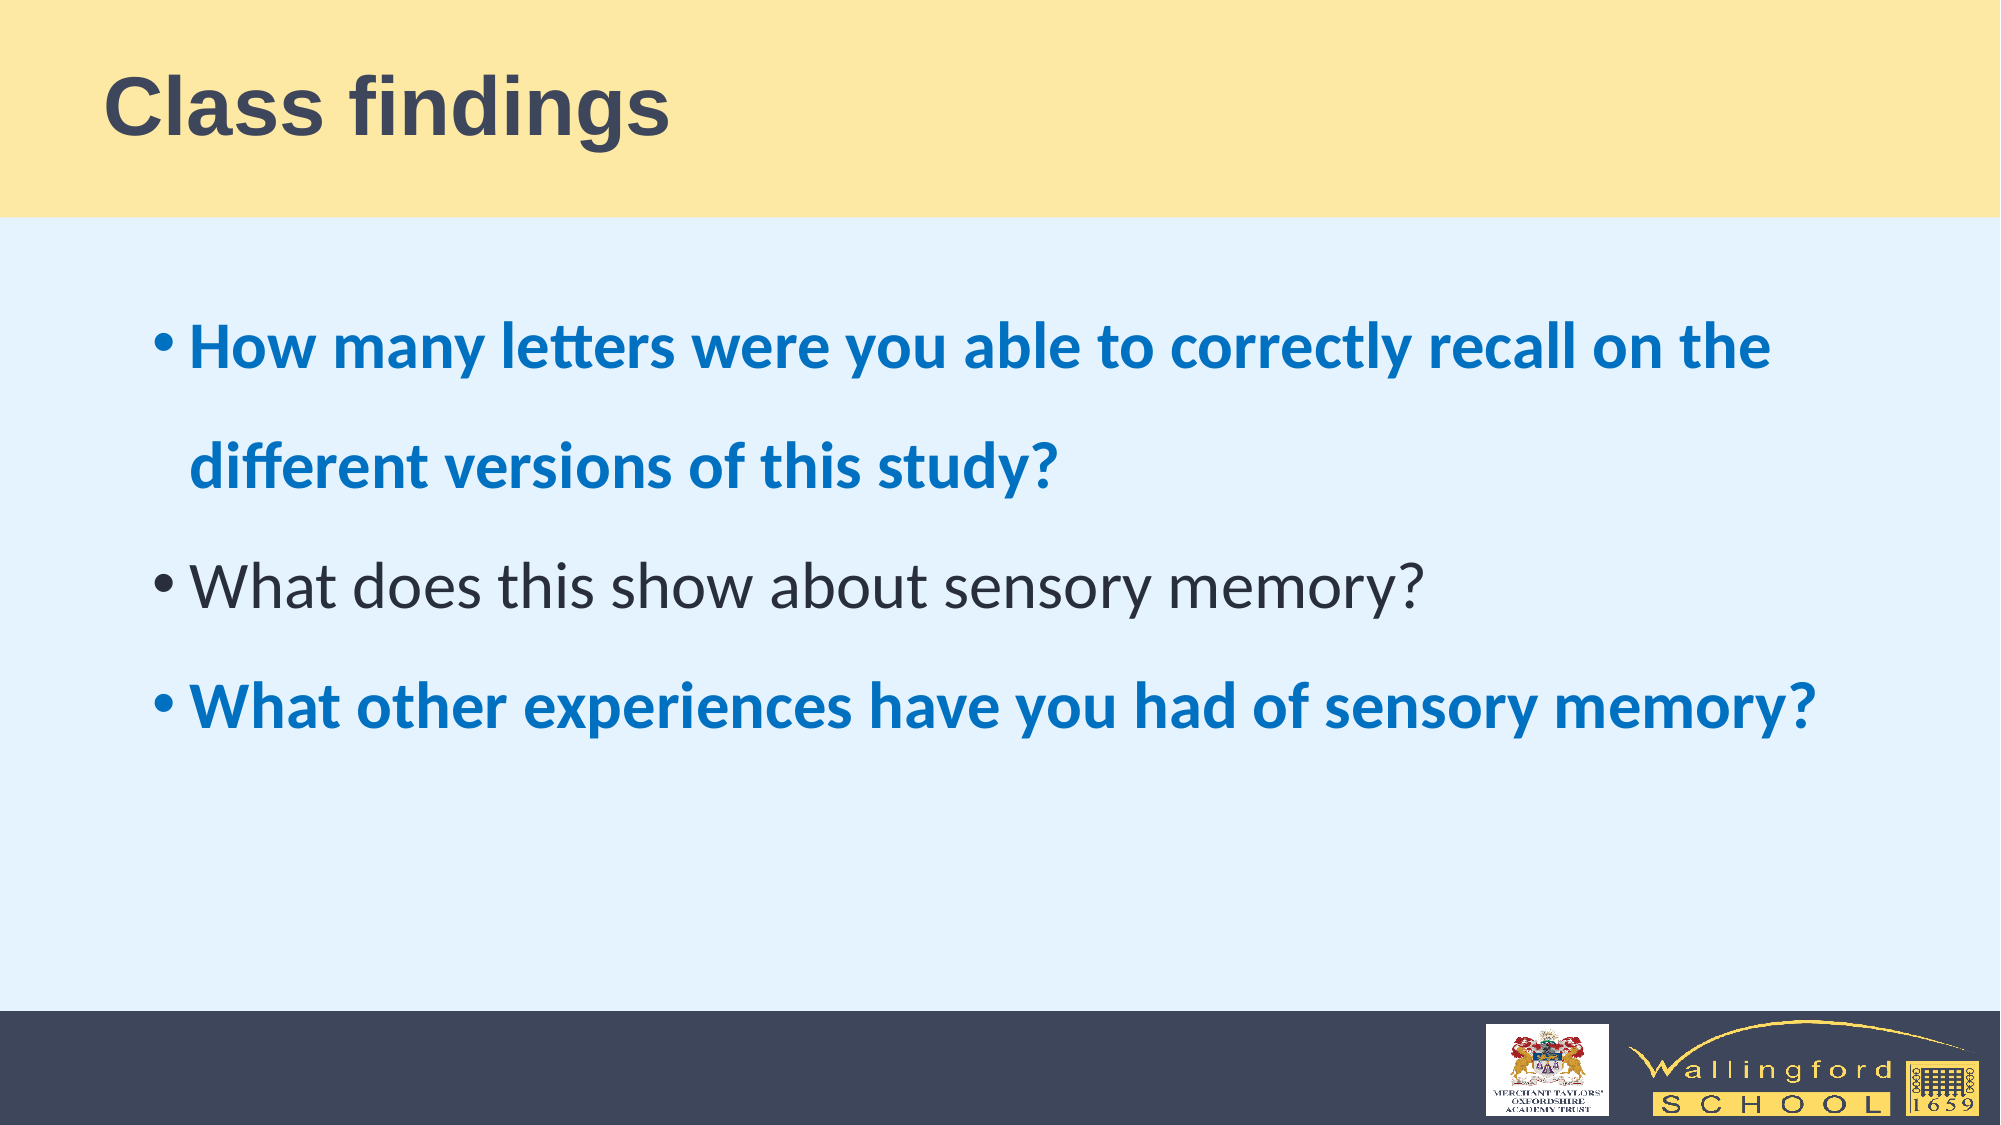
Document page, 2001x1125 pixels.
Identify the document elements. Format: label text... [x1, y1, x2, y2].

picture [1627, 1020, 1979, 1116]
list How many letters were you able to correctly recall on the different versions of this study? What does this show about sensory memory? What other experiences have you had of sensory memory? [137, 254, 1863, 968]
title Class findings [0, 0, 2000, 218]
picture [1486, 1024, 1609, 1116]
